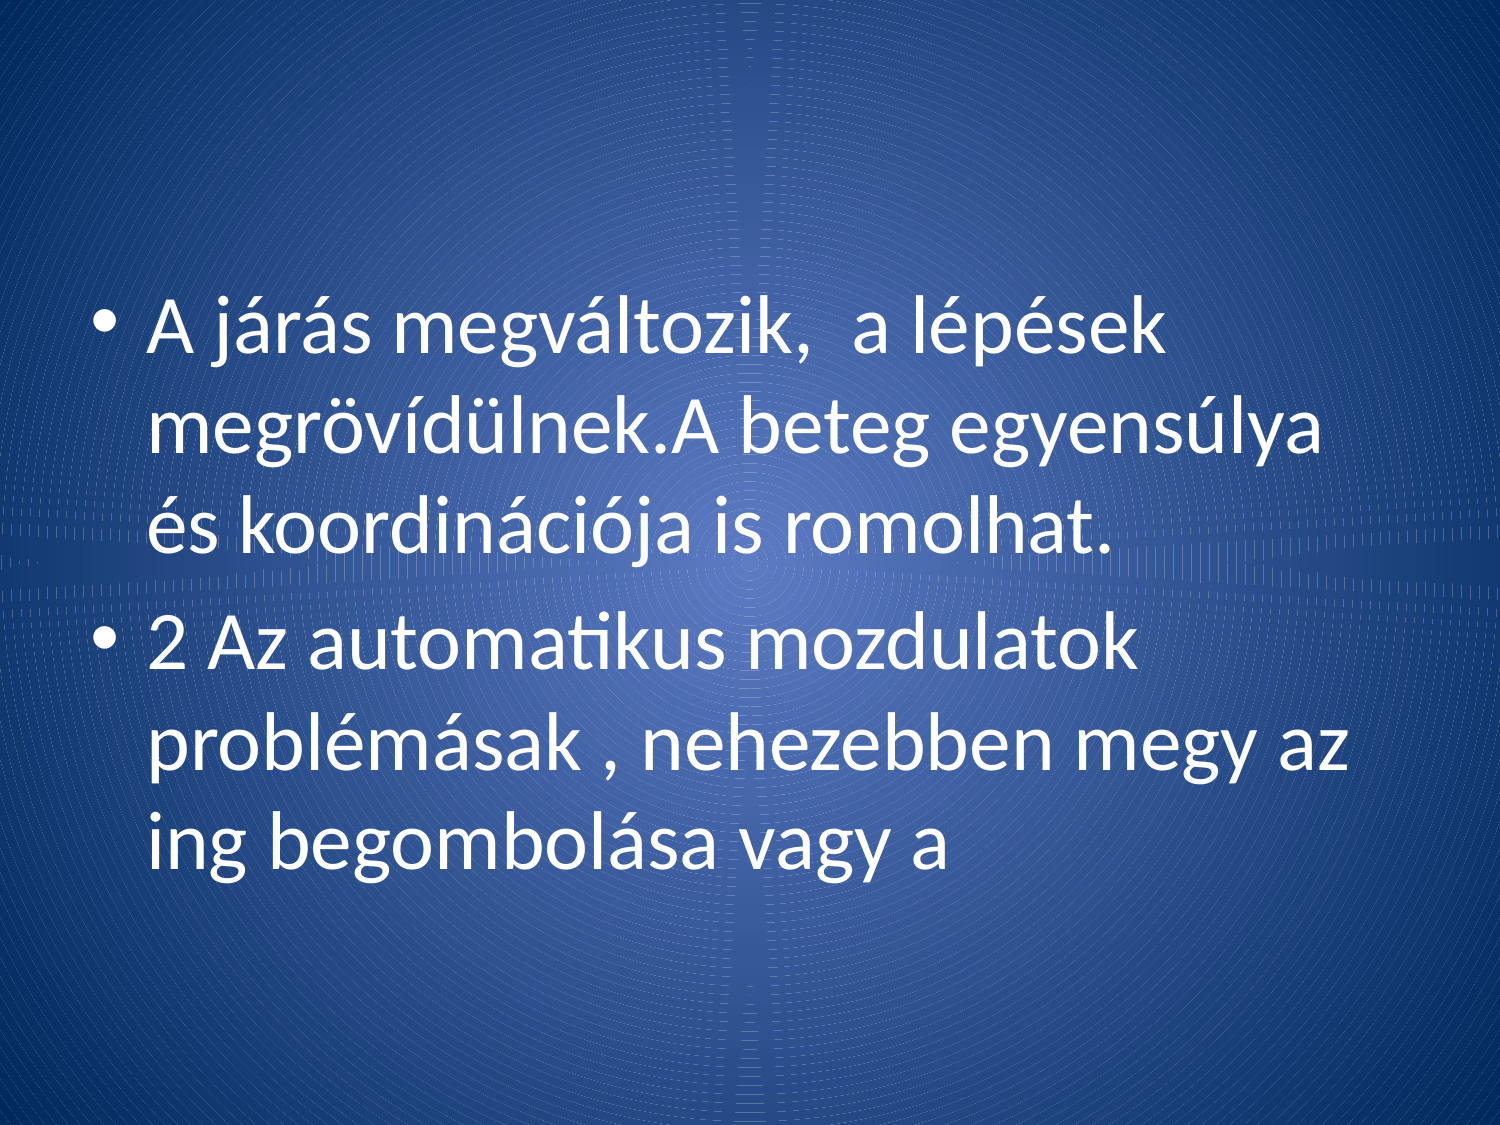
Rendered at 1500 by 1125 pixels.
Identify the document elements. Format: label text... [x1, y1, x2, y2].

list A járás megváltozik, a lépések megrövídülnek.A beteg egyensúlya és koordinációja is romolhat. 2 Az automatikus mozdulatok problémásak , nehezebben megy az ing begombolása vagy a [75, 262, 1425, 1005]
